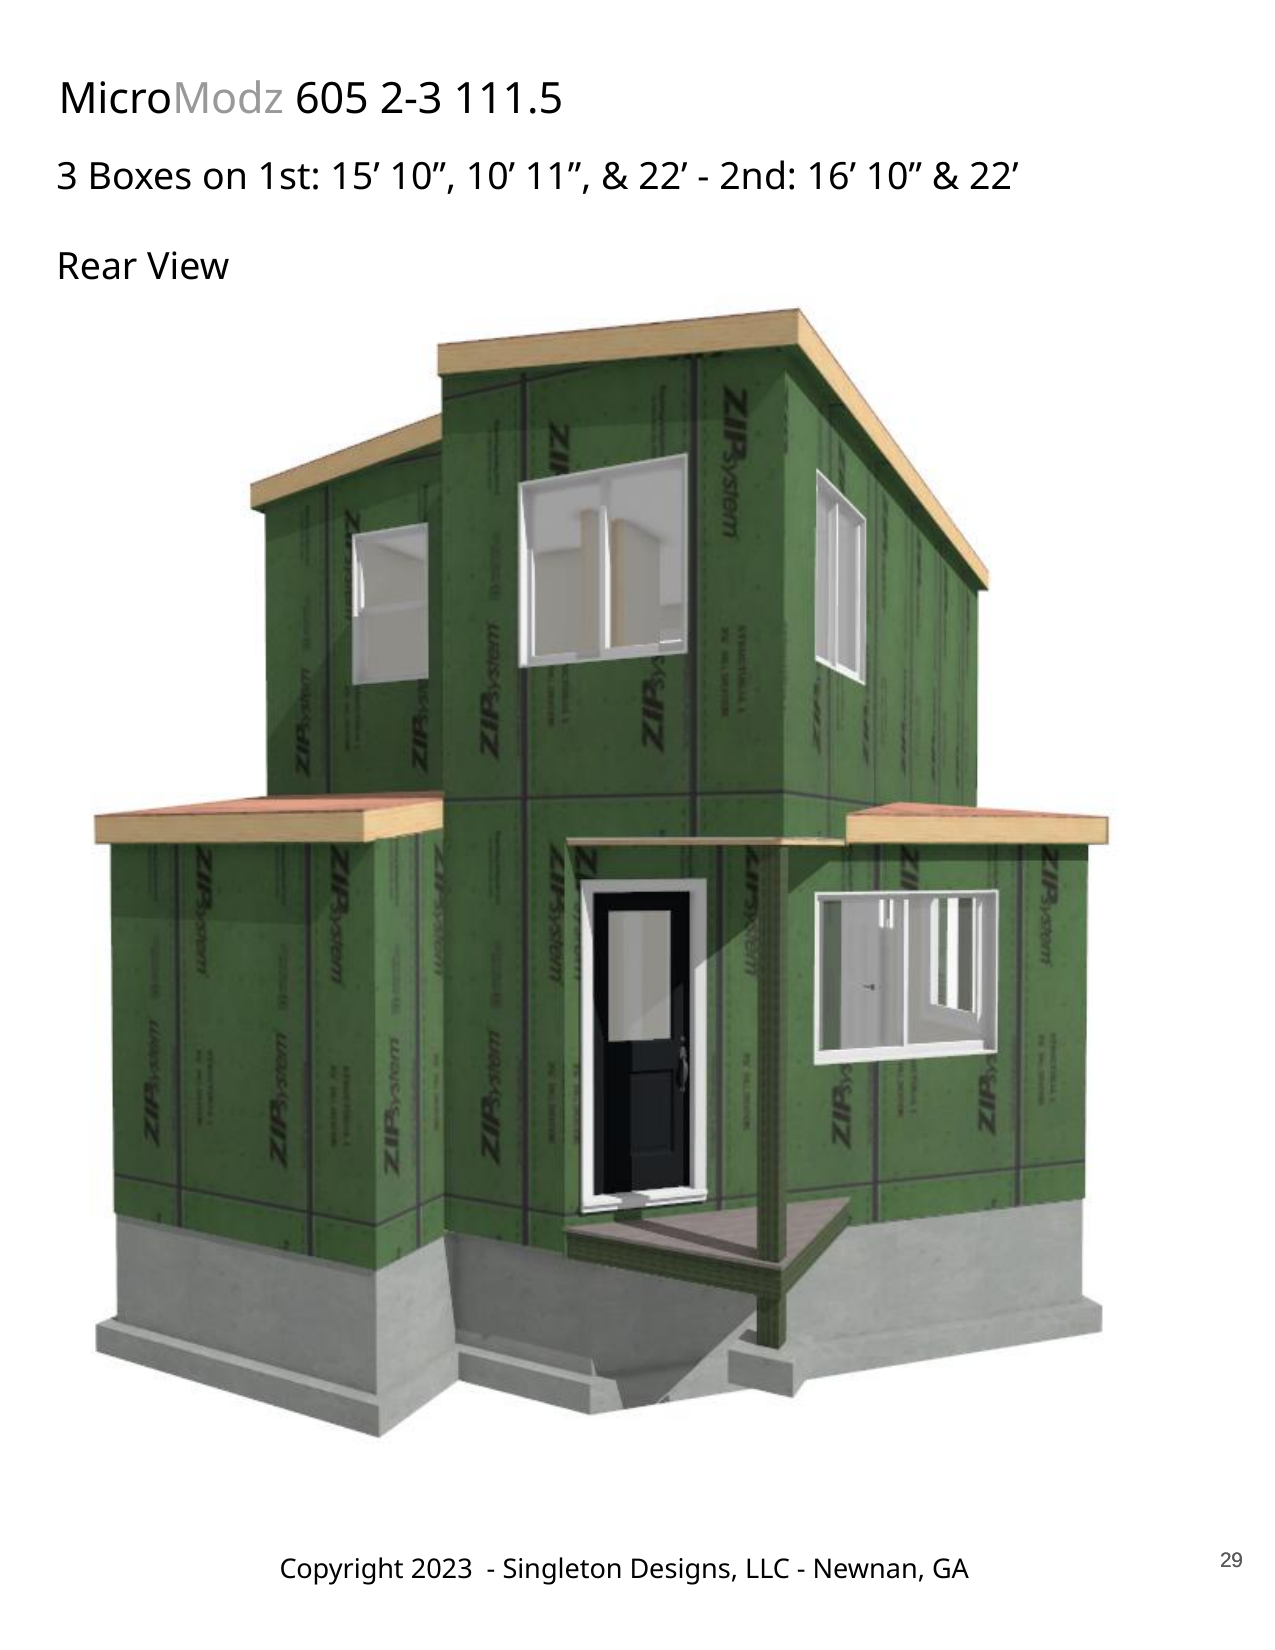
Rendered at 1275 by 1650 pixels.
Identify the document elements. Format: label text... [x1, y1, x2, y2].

title MicroModz 605 2-3 111.5 [43, 55, 1232, 136]
slide_number ‹#› [1181, 1495, 1258, 1623]
text_box [43, 1511, 1181, 1601]
text_box 3 Boxes on 1st: 15’ 10”, 10’ 11”, & 22’ - 2nd: 16’ 10” & 22’ Rear View [41, 136, 1232, 198]
picture [41, 293, 1198, 1452]
